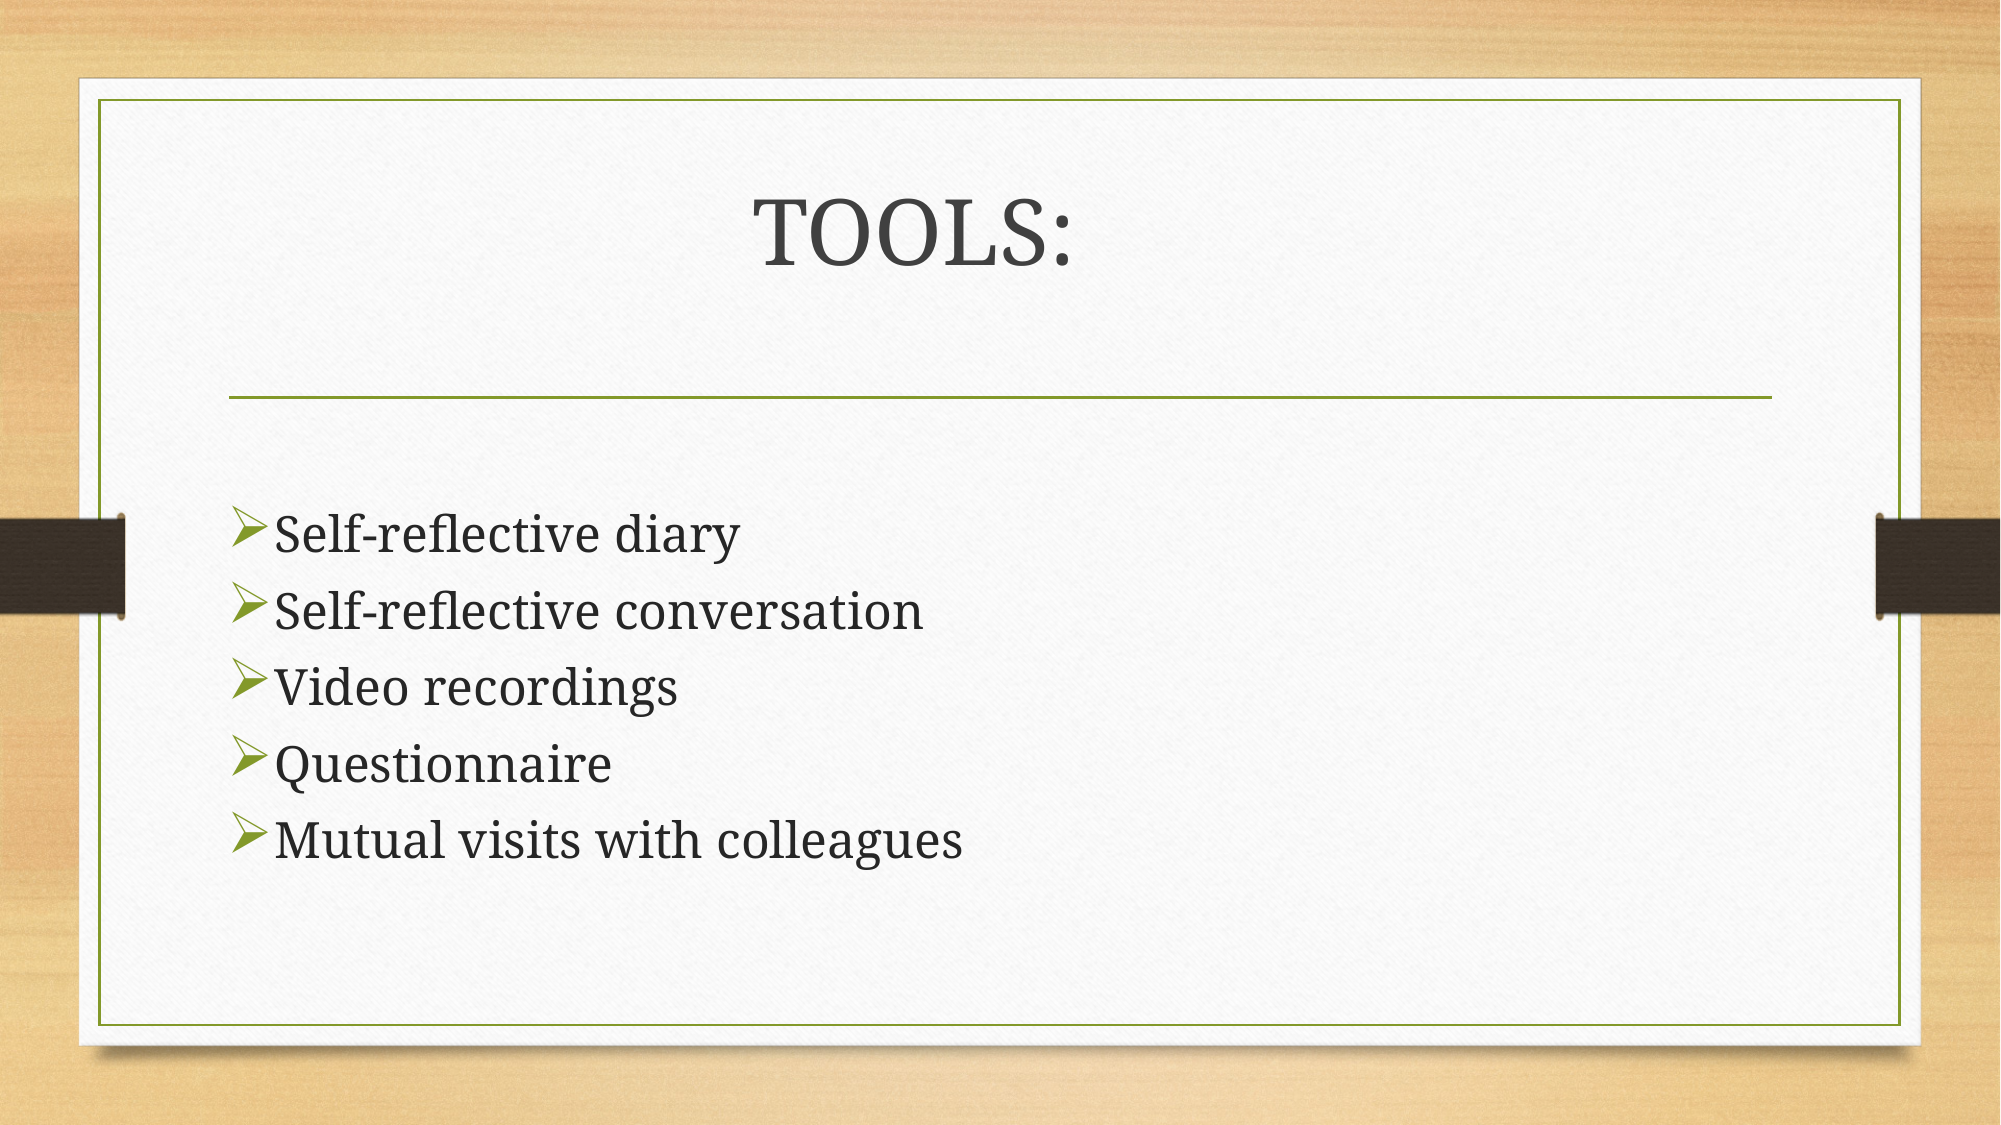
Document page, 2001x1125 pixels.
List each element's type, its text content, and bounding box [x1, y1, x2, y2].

list Self-reflective diary Self-reflective conversation Video recordings Questionnaire Mutual visits with colleagues [212, 419, 1788, 964]
title TOOLS: [350, 97, 1478, 361]
picture [0, 0, 2001, 1125]
